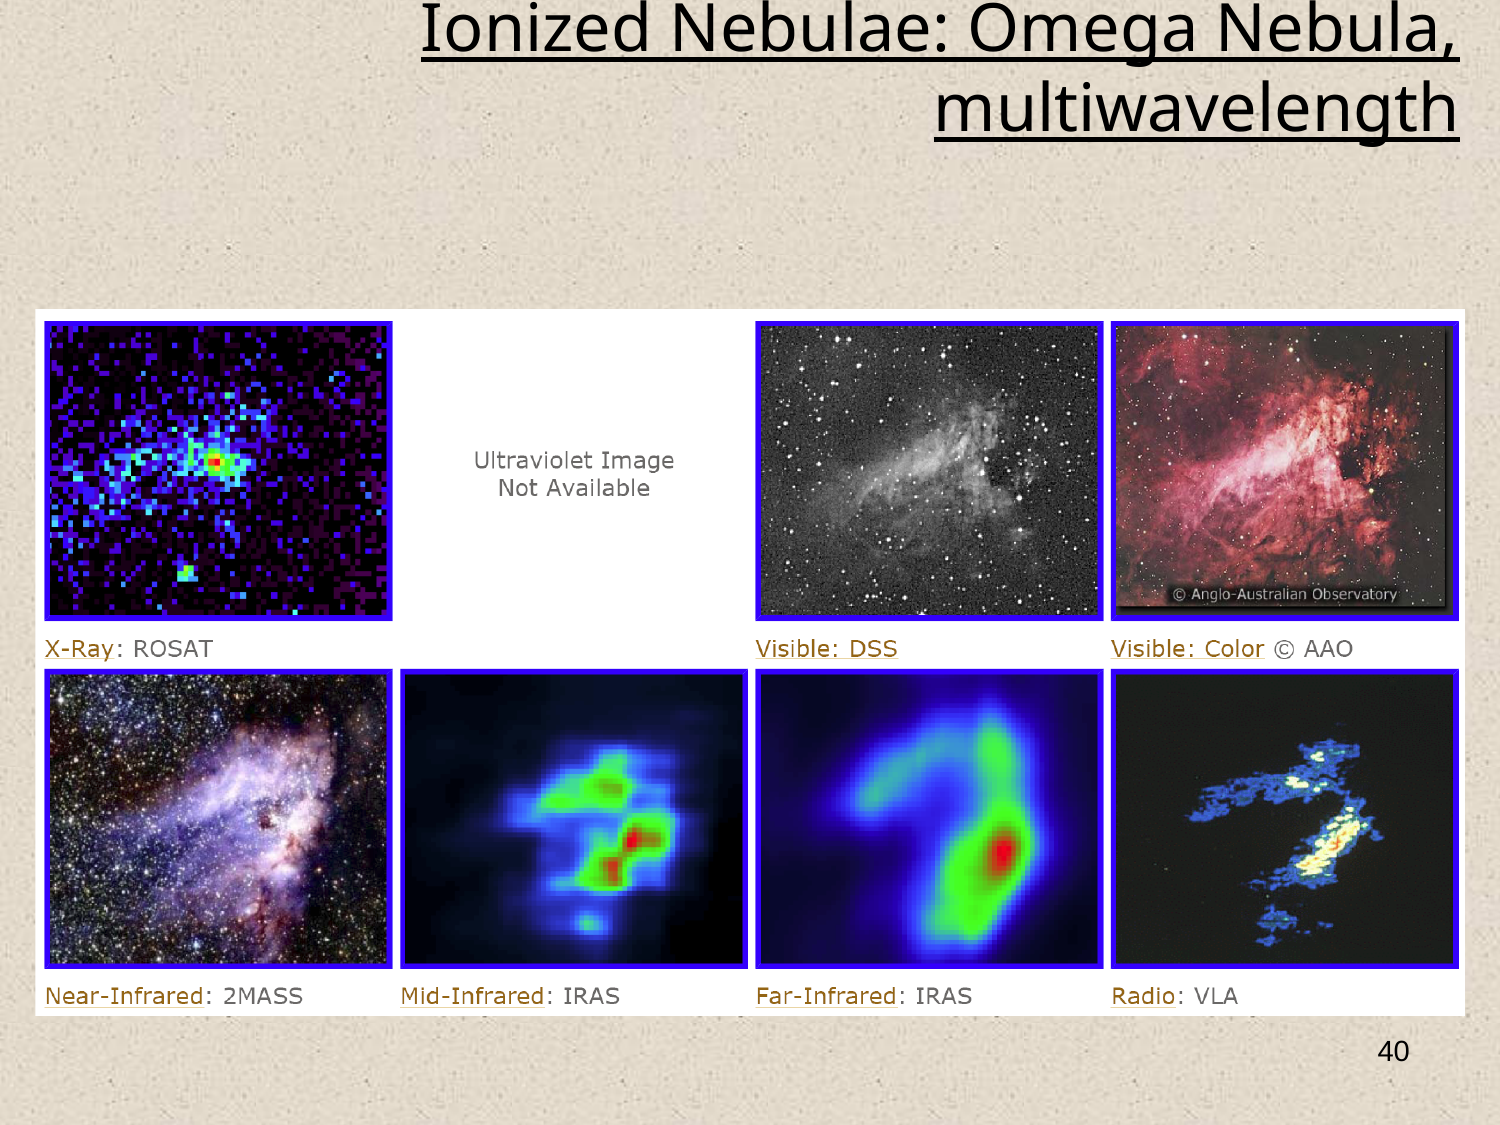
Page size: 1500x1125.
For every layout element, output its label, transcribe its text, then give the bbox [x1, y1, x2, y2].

picture [0, 0, 1500, 1125]
slide_number 40 [1074, 1024, 1425, 1103]
title Ionized Nebulae: Omega Nebula, multiwavelength [12, 0, 1475, 153]
